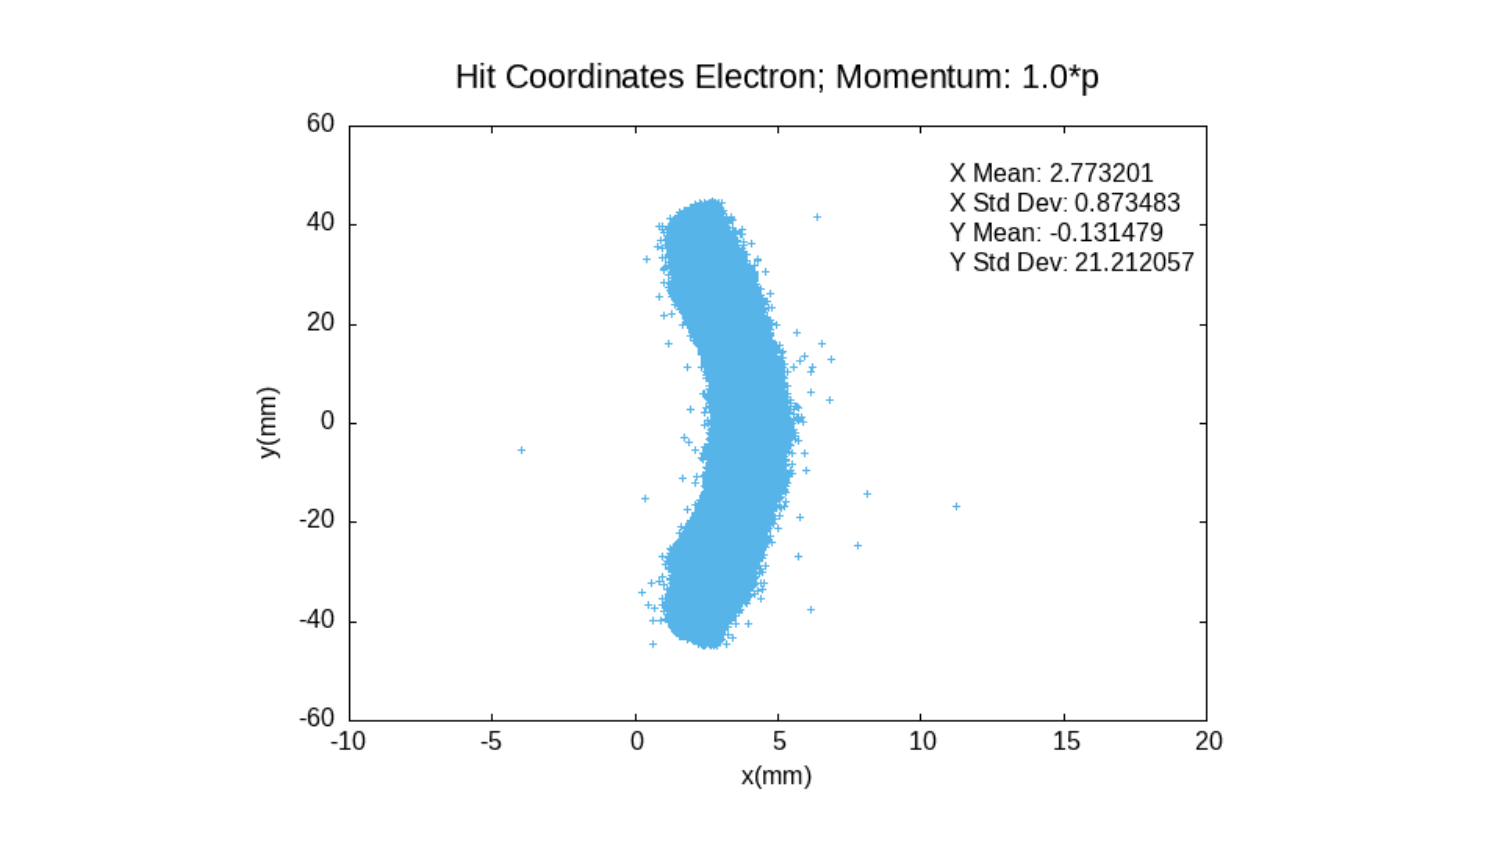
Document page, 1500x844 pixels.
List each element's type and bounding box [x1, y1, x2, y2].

picture [249, 46, 1251, 798]
